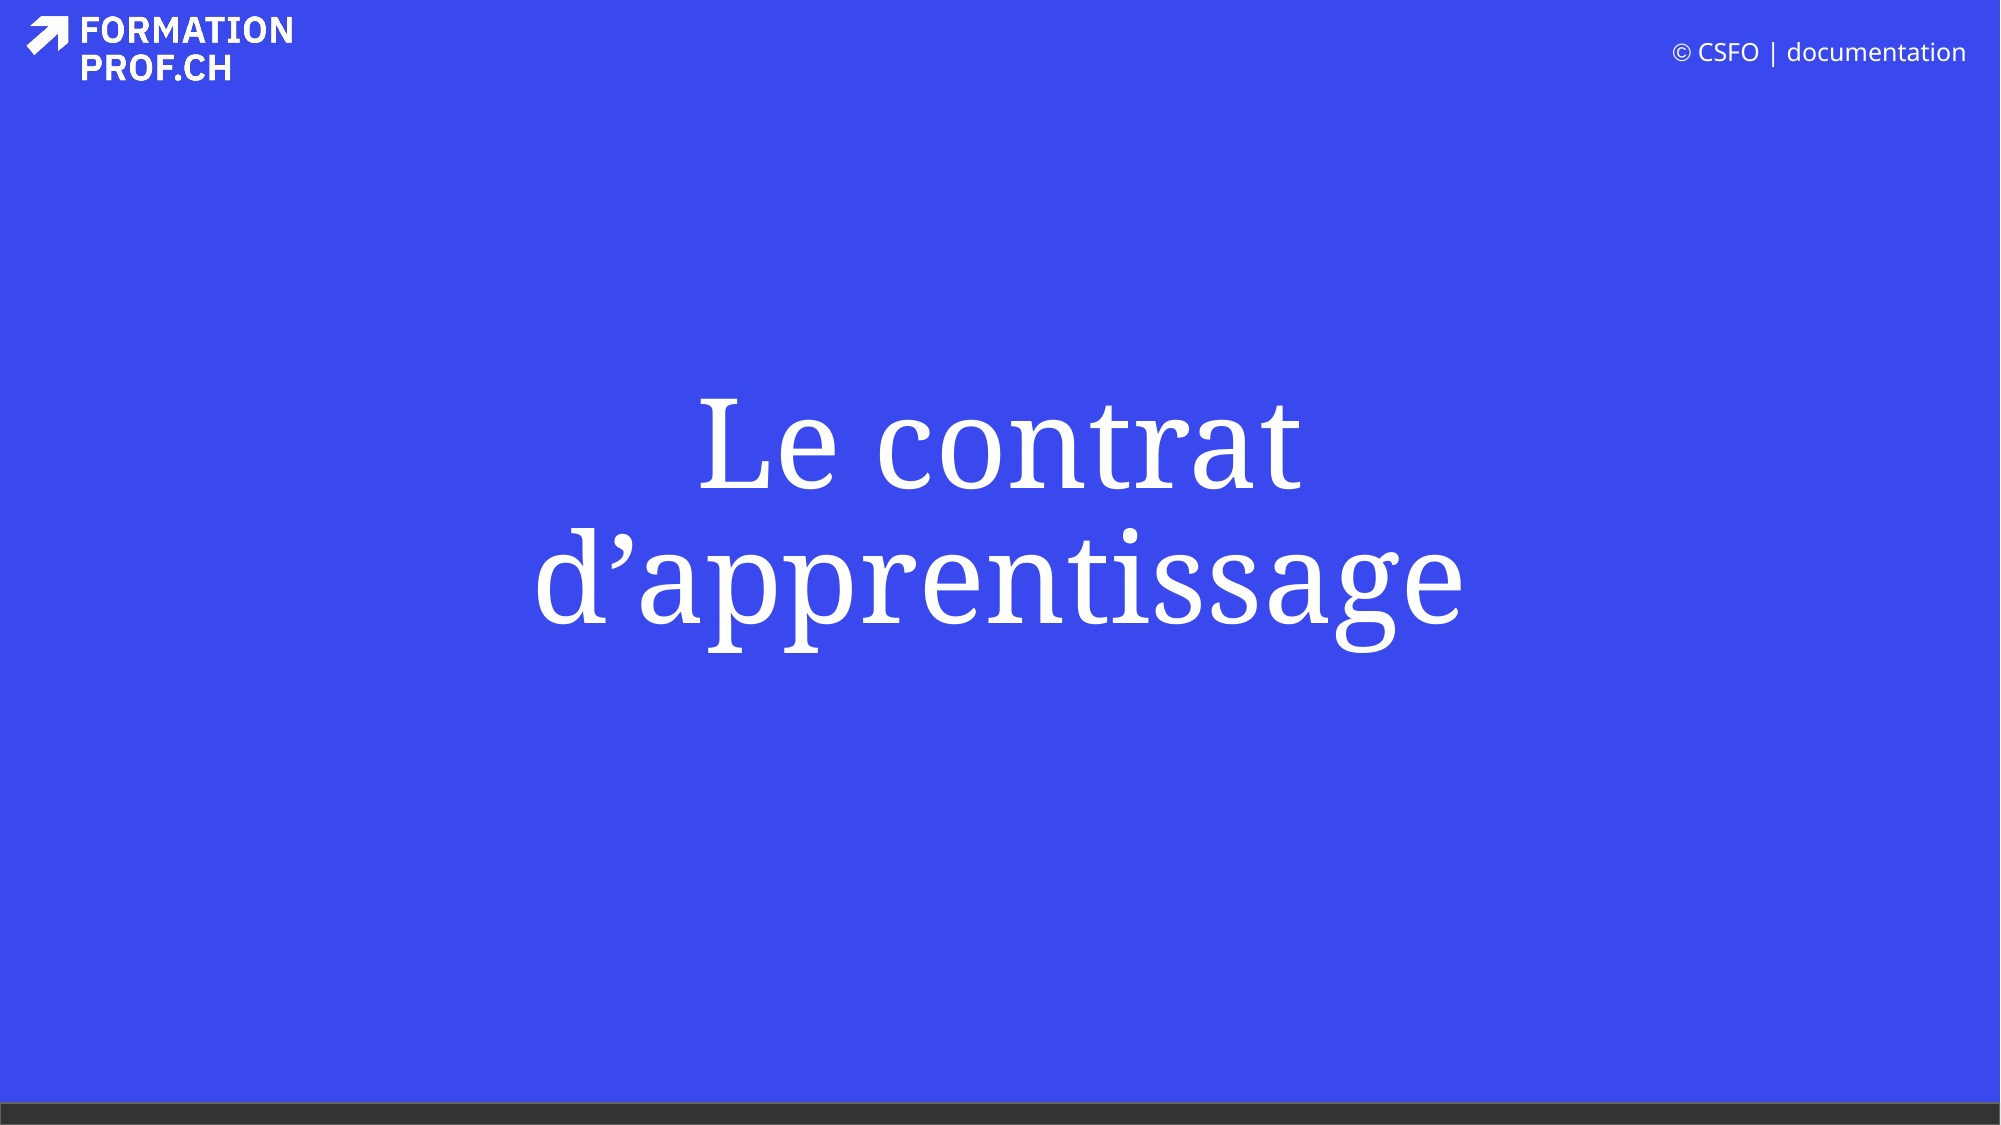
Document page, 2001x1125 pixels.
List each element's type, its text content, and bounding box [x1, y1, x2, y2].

title Le contrat d’apprentissage [249, 467, 1750, 658]
picture [26, 16, 292, 81]
